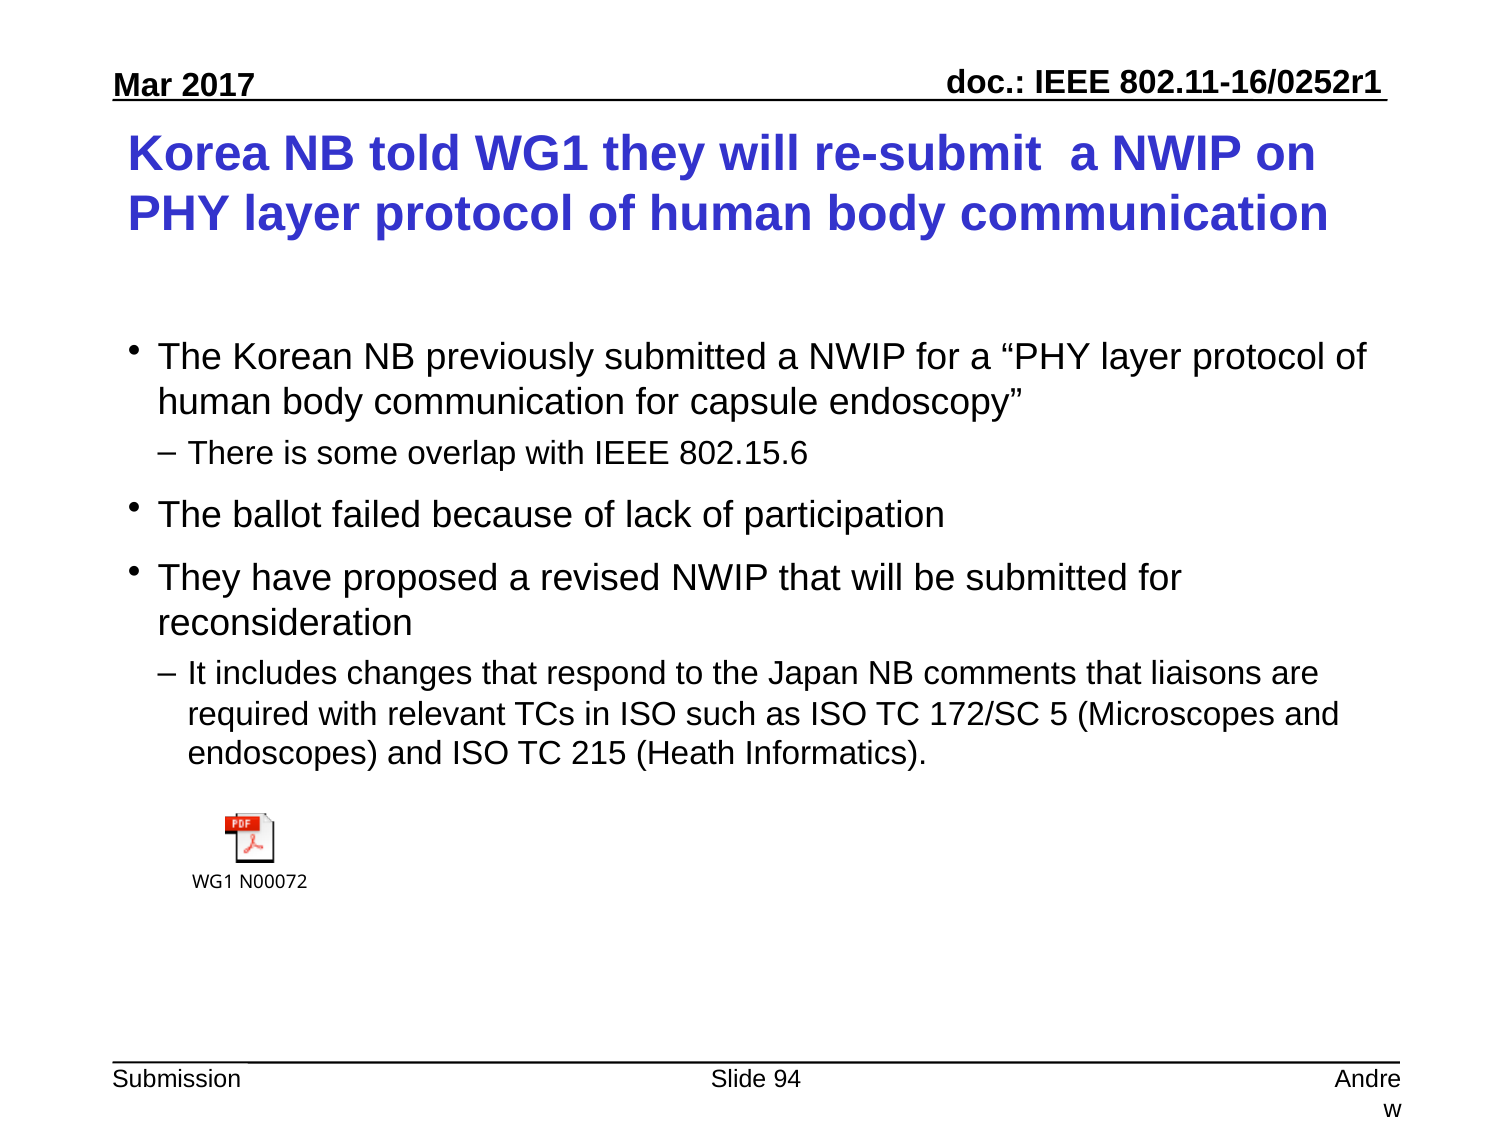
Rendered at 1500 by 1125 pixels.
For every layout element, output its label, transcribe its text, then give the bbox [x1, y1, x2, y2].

title Korea NB told WG1 they will re-submit a NWIP on PHY layer protocol of human body communication [112, 112, 1388, 288]
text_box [174, 812, 326, 940]
list The Korean NB previously submitted a NWIP for a “PHY layer protocol of human body communication for capsule endoscopy” There is some overlap with IEEE 802.15.6 The ballot failed because of lack of participation They have proposed a revised NWIP that will be submitted for reconsideration It includes changes that respond to the Japan NB comments that liaisons are required with relevant TCs in ISO such as ISO TC 172/SC 5 (Microscopes and endoscopes) and ISO TC 215 (Heath Informatics). [112, 324, 1388, 1000]
slide_number Slide 94 [709, 1061, 803, 1093]
footer Andrew Myles, Cisco [1320, 1061, 1402, 1093]
